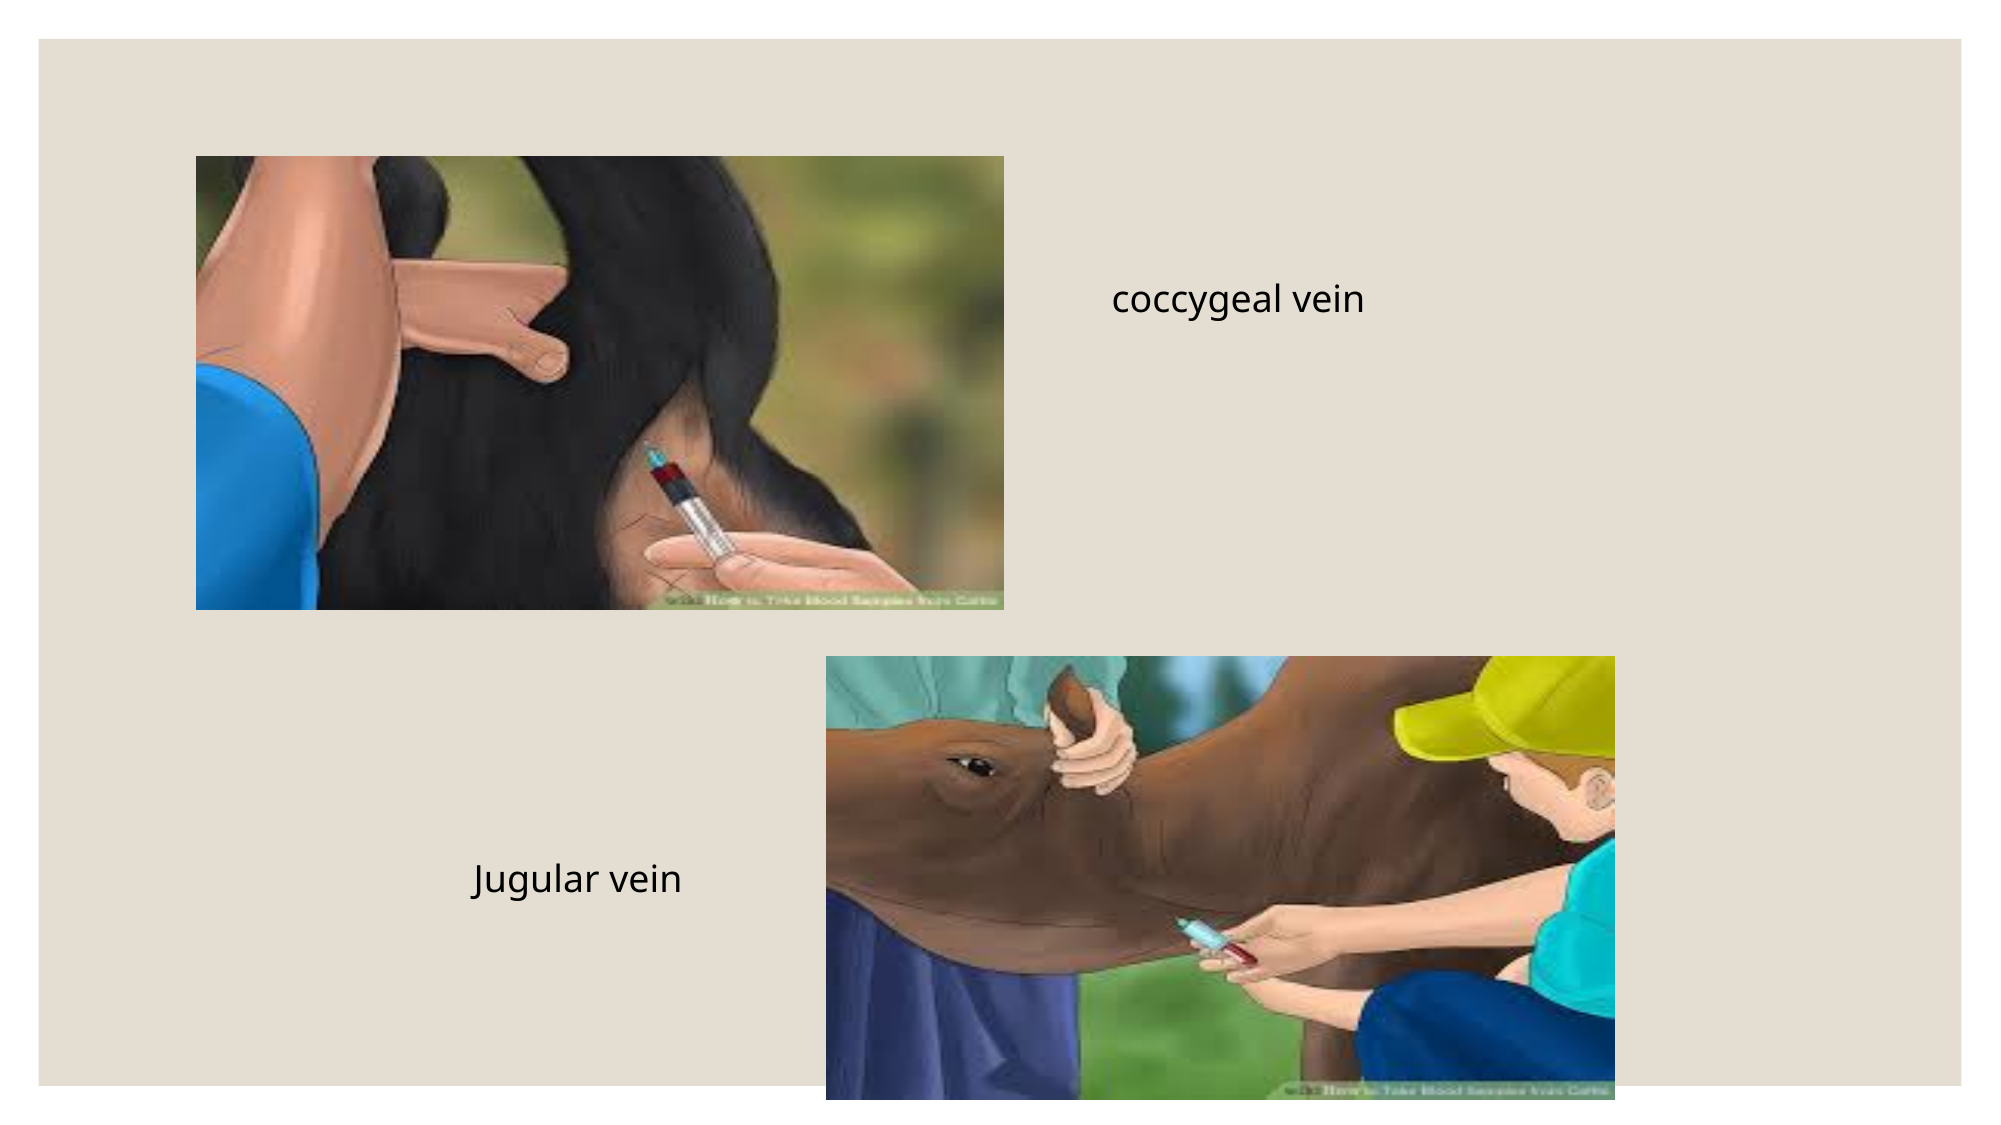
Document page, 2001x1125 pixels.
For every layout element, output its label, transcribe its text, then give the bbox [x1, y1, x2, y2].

picture [826, 656, 1615, 1100]
picture [196, 156, 1004, 610]
text_box coccygeal vein [1096, 267, 1391, 327]
text_box Jugular vein [458, 847, 708, 908]
